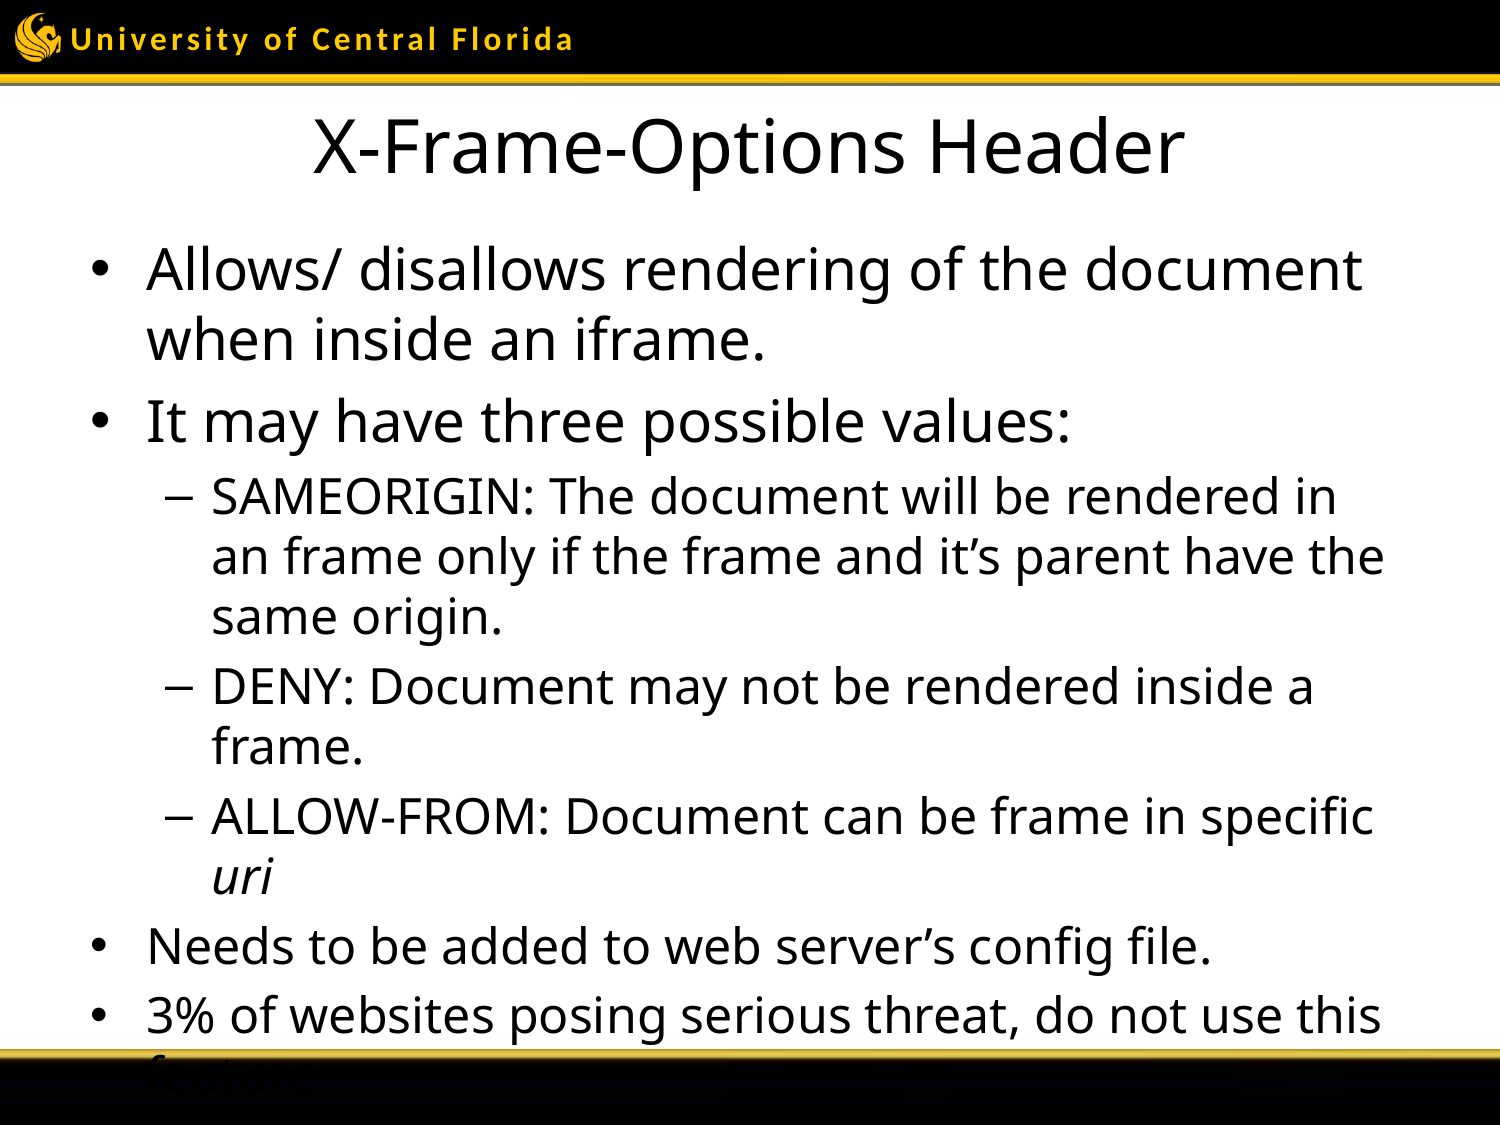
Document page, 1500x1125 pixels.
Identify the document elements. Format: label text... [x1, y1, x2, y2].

picture [0, 0, 1500, 1125]
title X-Frame-Options Header [74, 74, 1426, 213]
list Allows/ disallows rendering of the document when inside an iframe. It may have three possible values: SAMEORIGIN: The document will be rendered in an frame only if the frame and it’s parent have the same origin. DENY: Document may not be rendered inside a frame. ALLOW-FROM: Document can be frame in specific uri Needs to be added to web server’s config file. 3% of websites posing serious threat, do not use this feature [74, 224, 1426, 1001]
